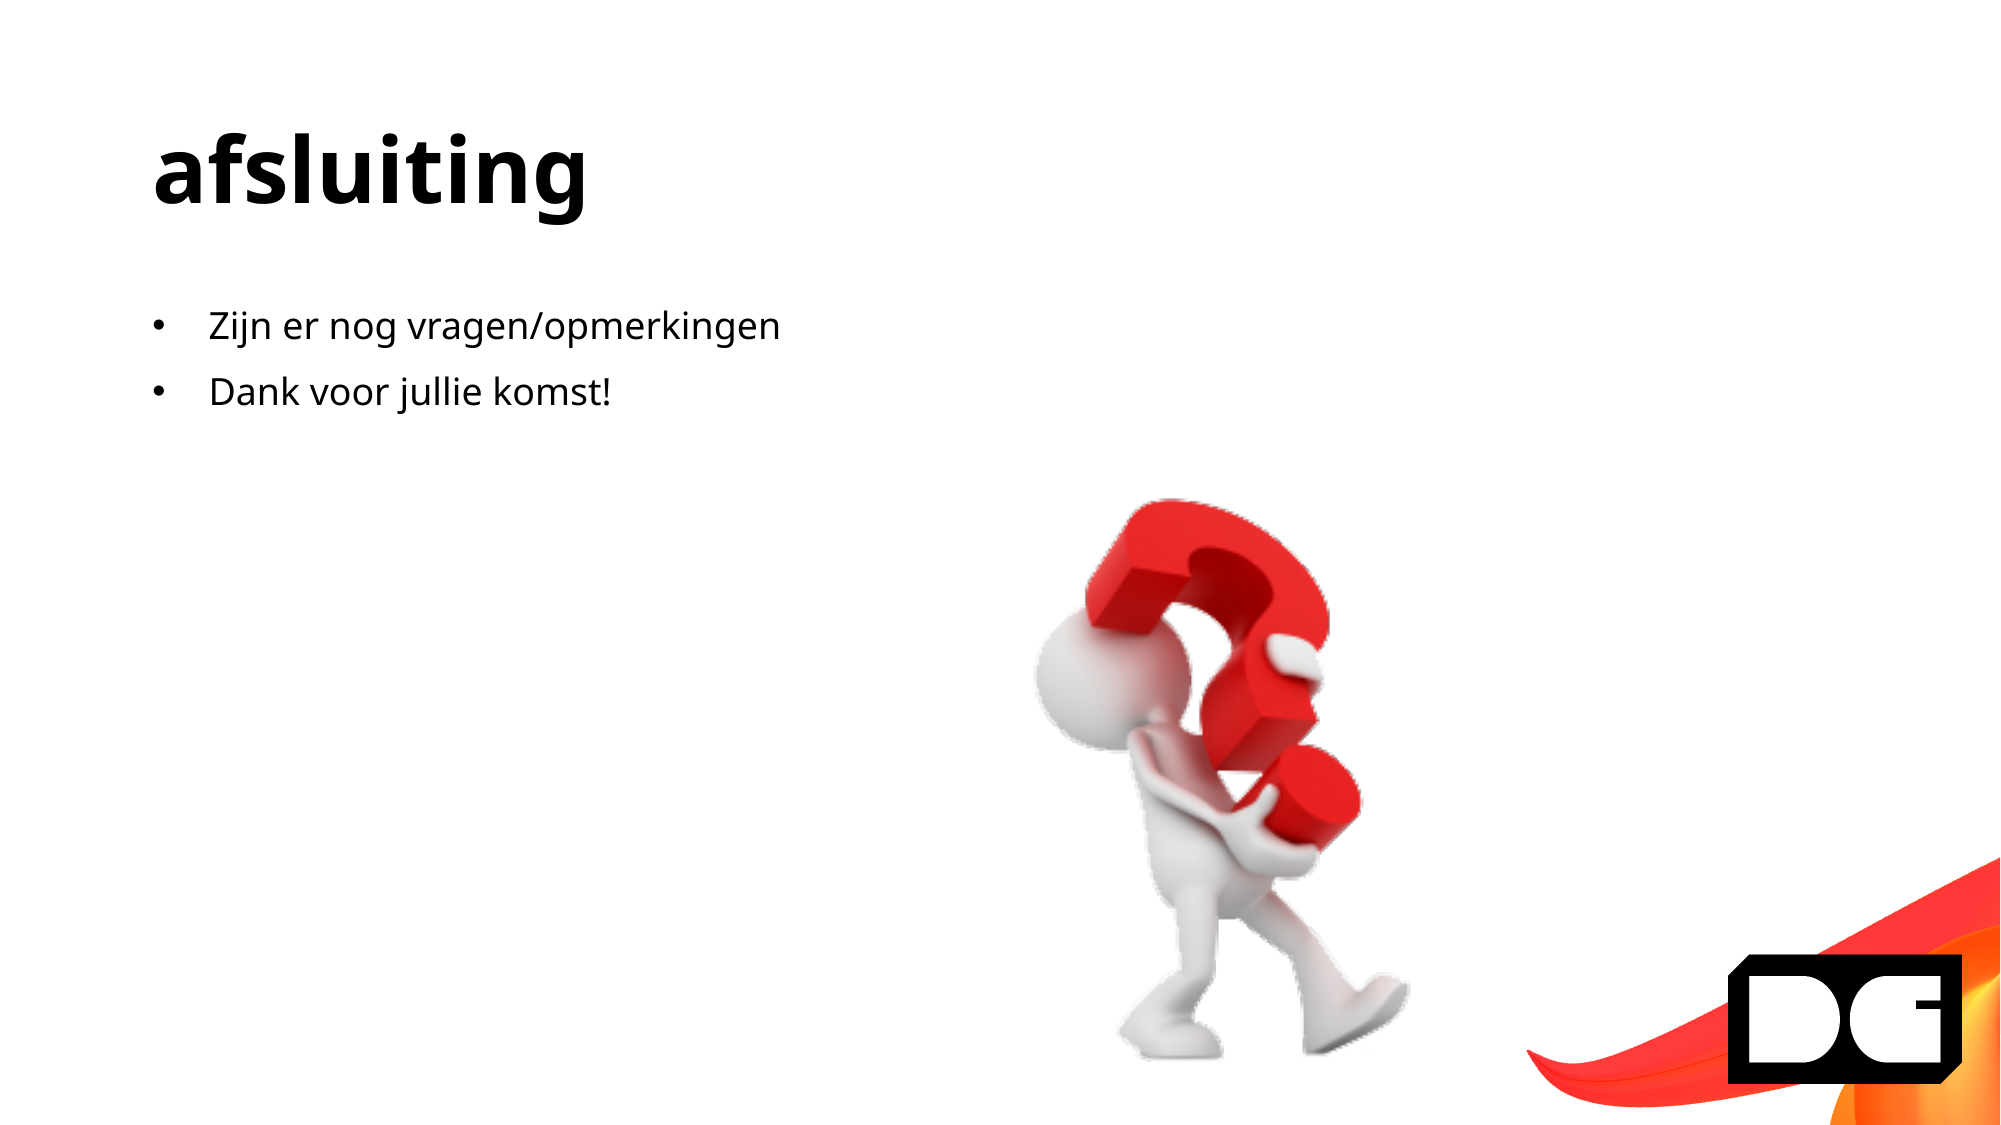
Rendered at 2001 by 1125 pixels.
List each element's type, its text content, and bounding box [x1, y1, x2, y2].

list Zijn er nog vragen/opmerkingen Dank voor jullie komst! [137, 294, 1863, 422]
title afsluiting [137, 116, 1863, 232]
picture [0, 0, 2001, 1125]
